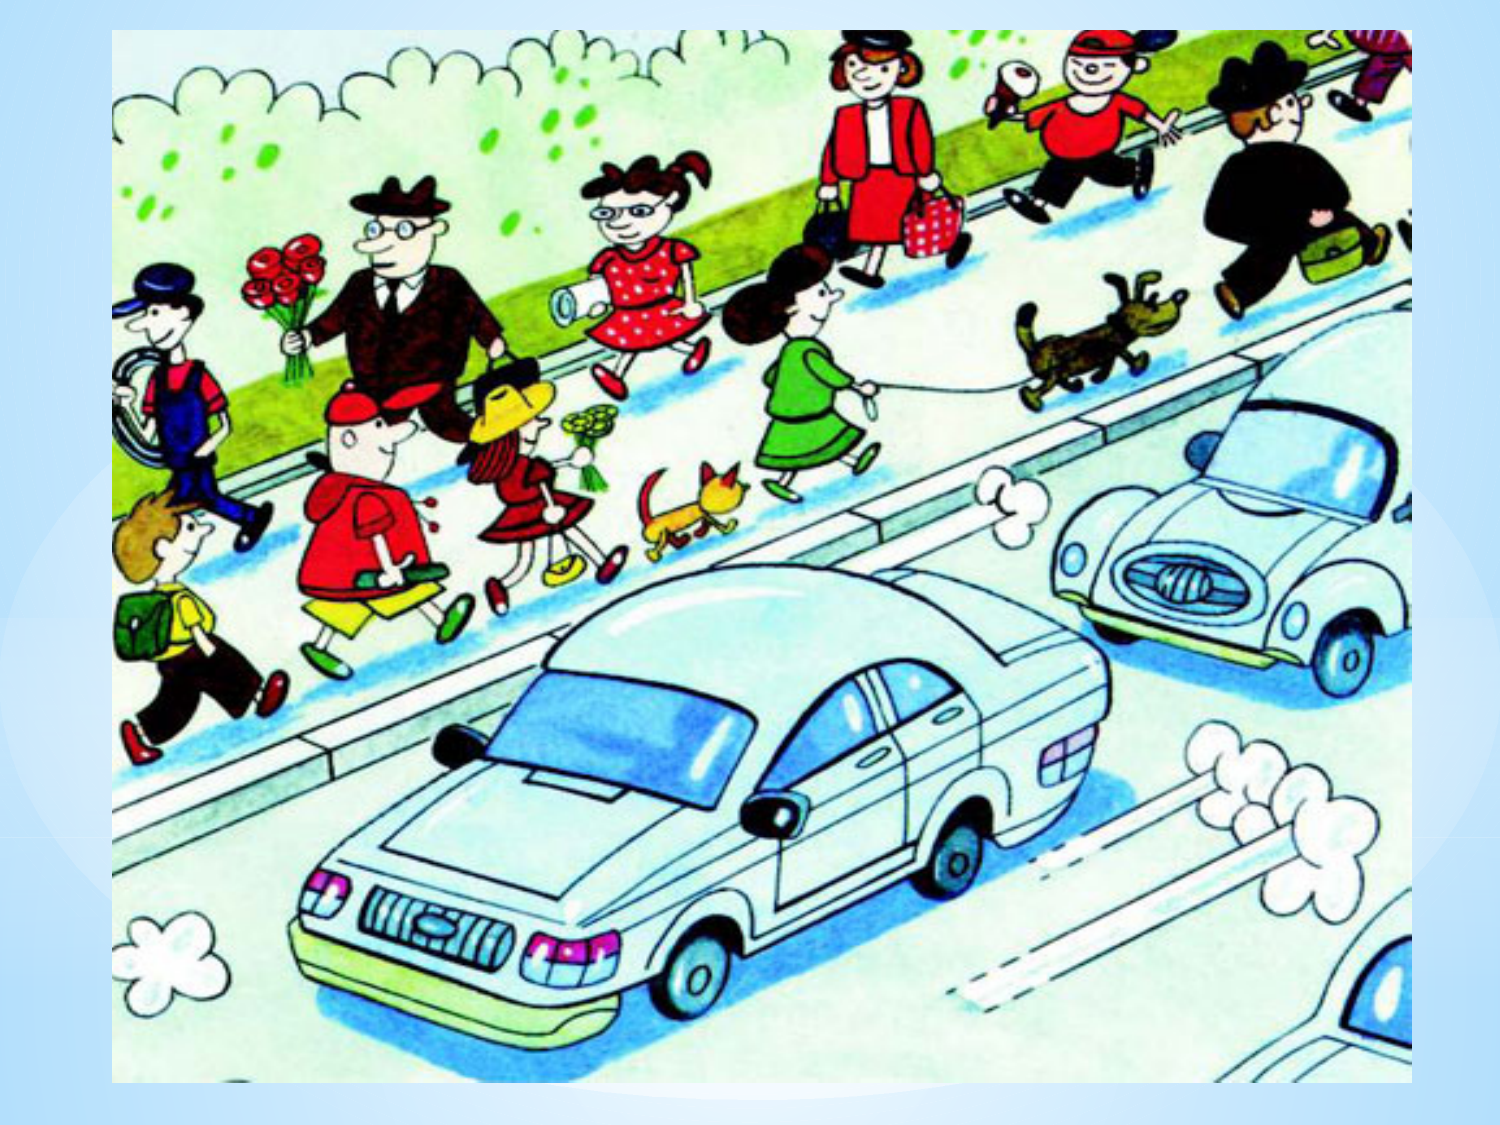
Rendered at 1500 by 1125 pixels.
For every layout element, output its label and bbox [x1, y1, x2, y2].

list [111, 30, 1412, 1083]
